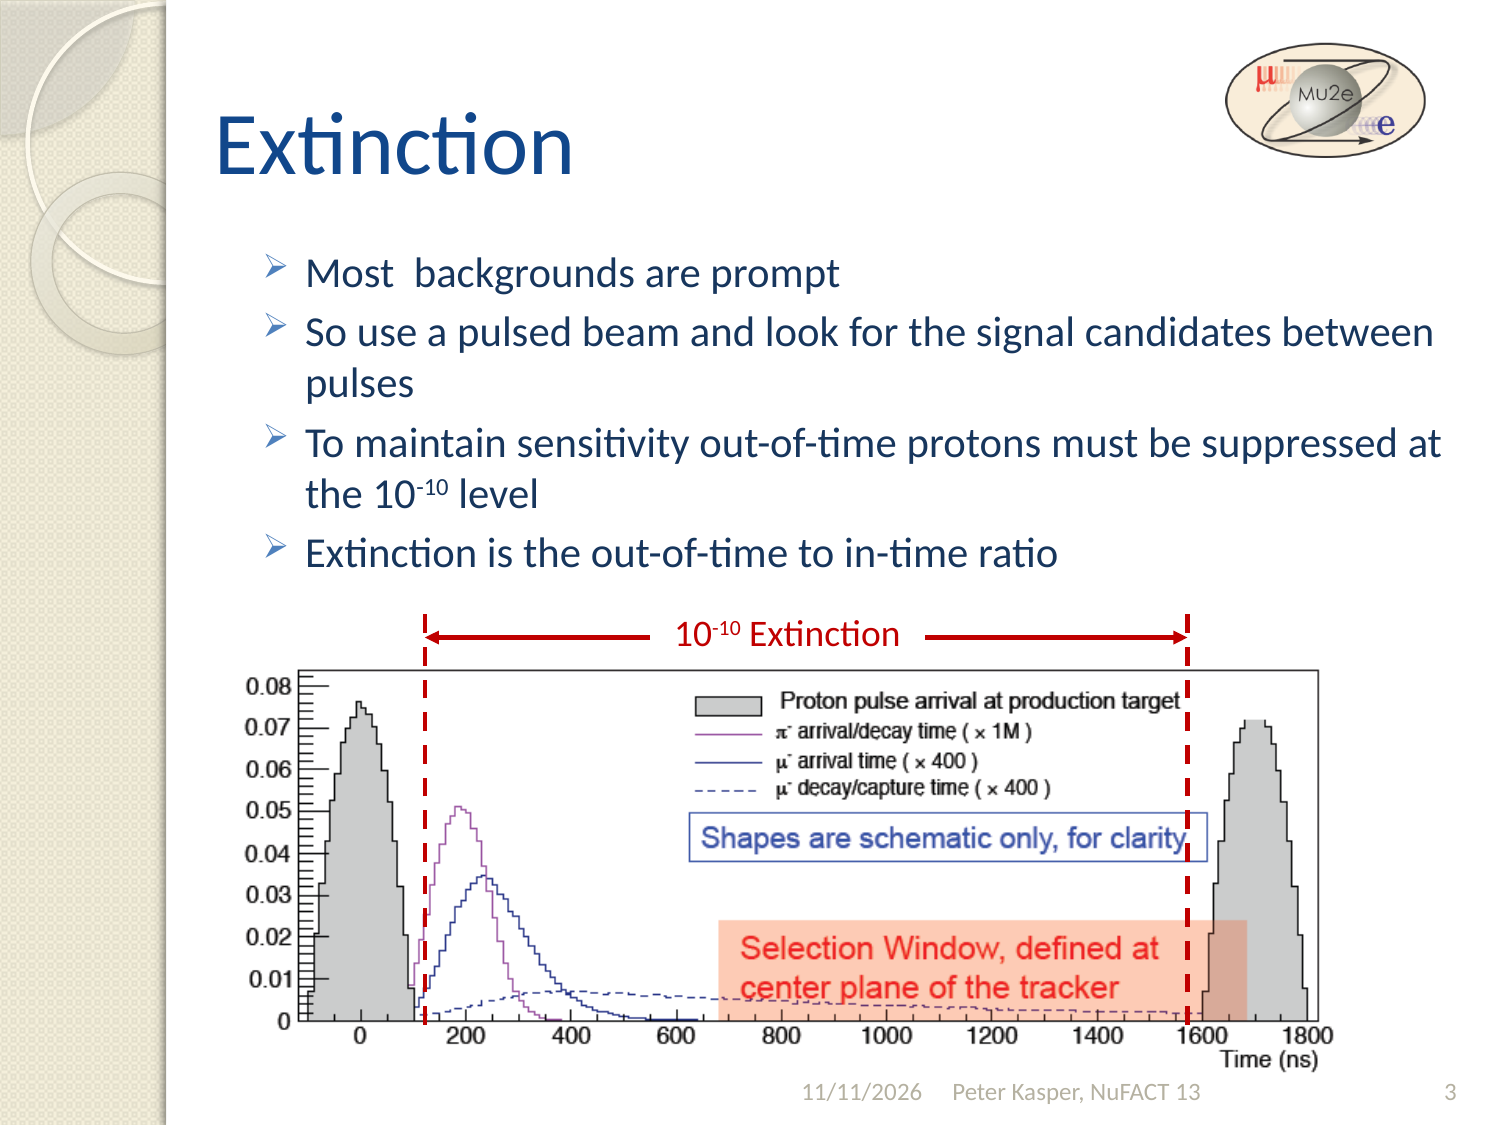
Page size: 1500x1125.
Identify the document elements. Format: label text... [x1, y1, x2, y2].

picture [1225, 42, 1426, 158]
picture [187, 637, 1349, 1077]
title Extinction [200, 45, 1238, 233]
footer Peter Kasper, NuFACT 13 [938, 1034, 1413, 1113]
slide_number 3 [1413, 1034, 1488, 1113]
text_box 10-10 Extinction [650, 601, 925, 636]
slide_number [587, 1087, 938, 1113]
list Most backgrounds are prompt So use a pulsed beam and look for the signal candidates between pulses To maintain sensitivity out-of-time protons must be suppressed at the 10-10 level Extinction is the out-of-time to in-time ratio [235, 237, 1466, 588]
